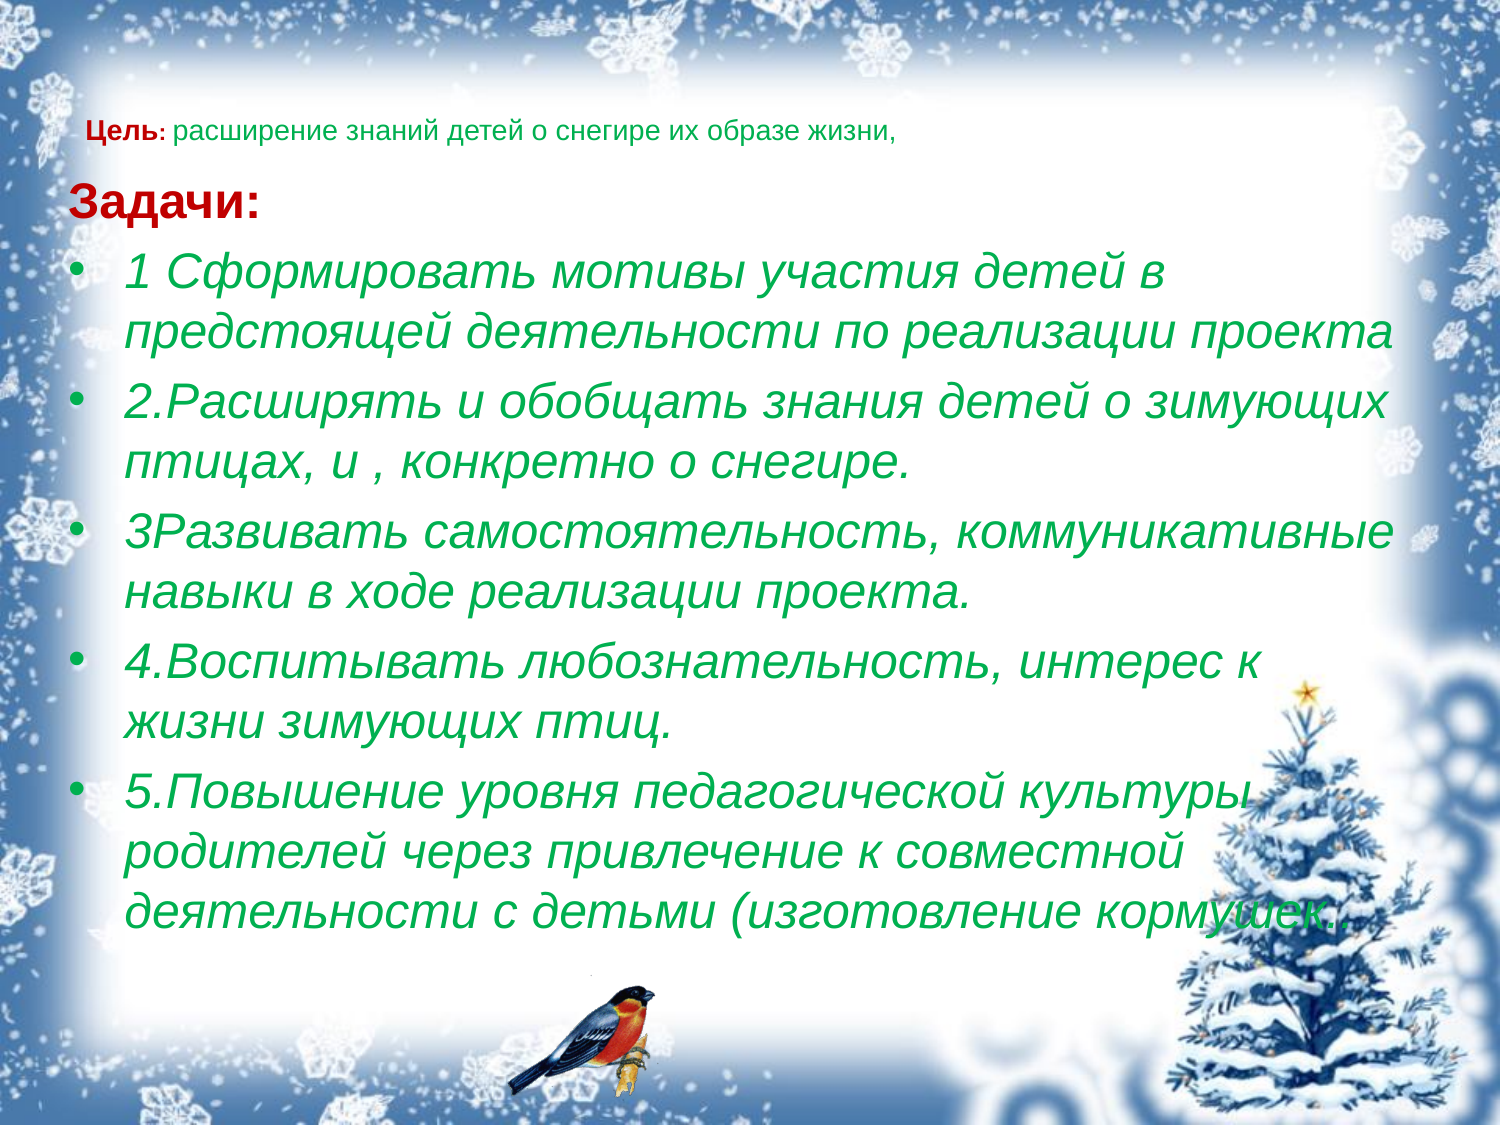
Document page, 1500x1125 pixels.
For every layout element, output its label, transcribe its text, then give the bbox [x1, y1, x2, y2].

list Задачи: 1 Сформировать мотивы участия детей в предстоящей деятельности по реализации проекта 2.Расширять и обобщать знания детей о зимующих птицах, и , конкретно о снегире. 3Развивать самостоятельность, коммуникативные навыки в ходе реализации проекта. 4.Воспитывать любознательность, интерес к жизни зимующих птиц. 5.Повышение уровня педагогической культуры родителей через привлечение к совместной деятельности с детьми (изготовление кормушек.. [53, 160, 1425, 965]
title Цель: расширение знаний детей о снегире их образе жизни, [70, 46, 1437, 223]
picture [0, 0, 1500, 1125]
